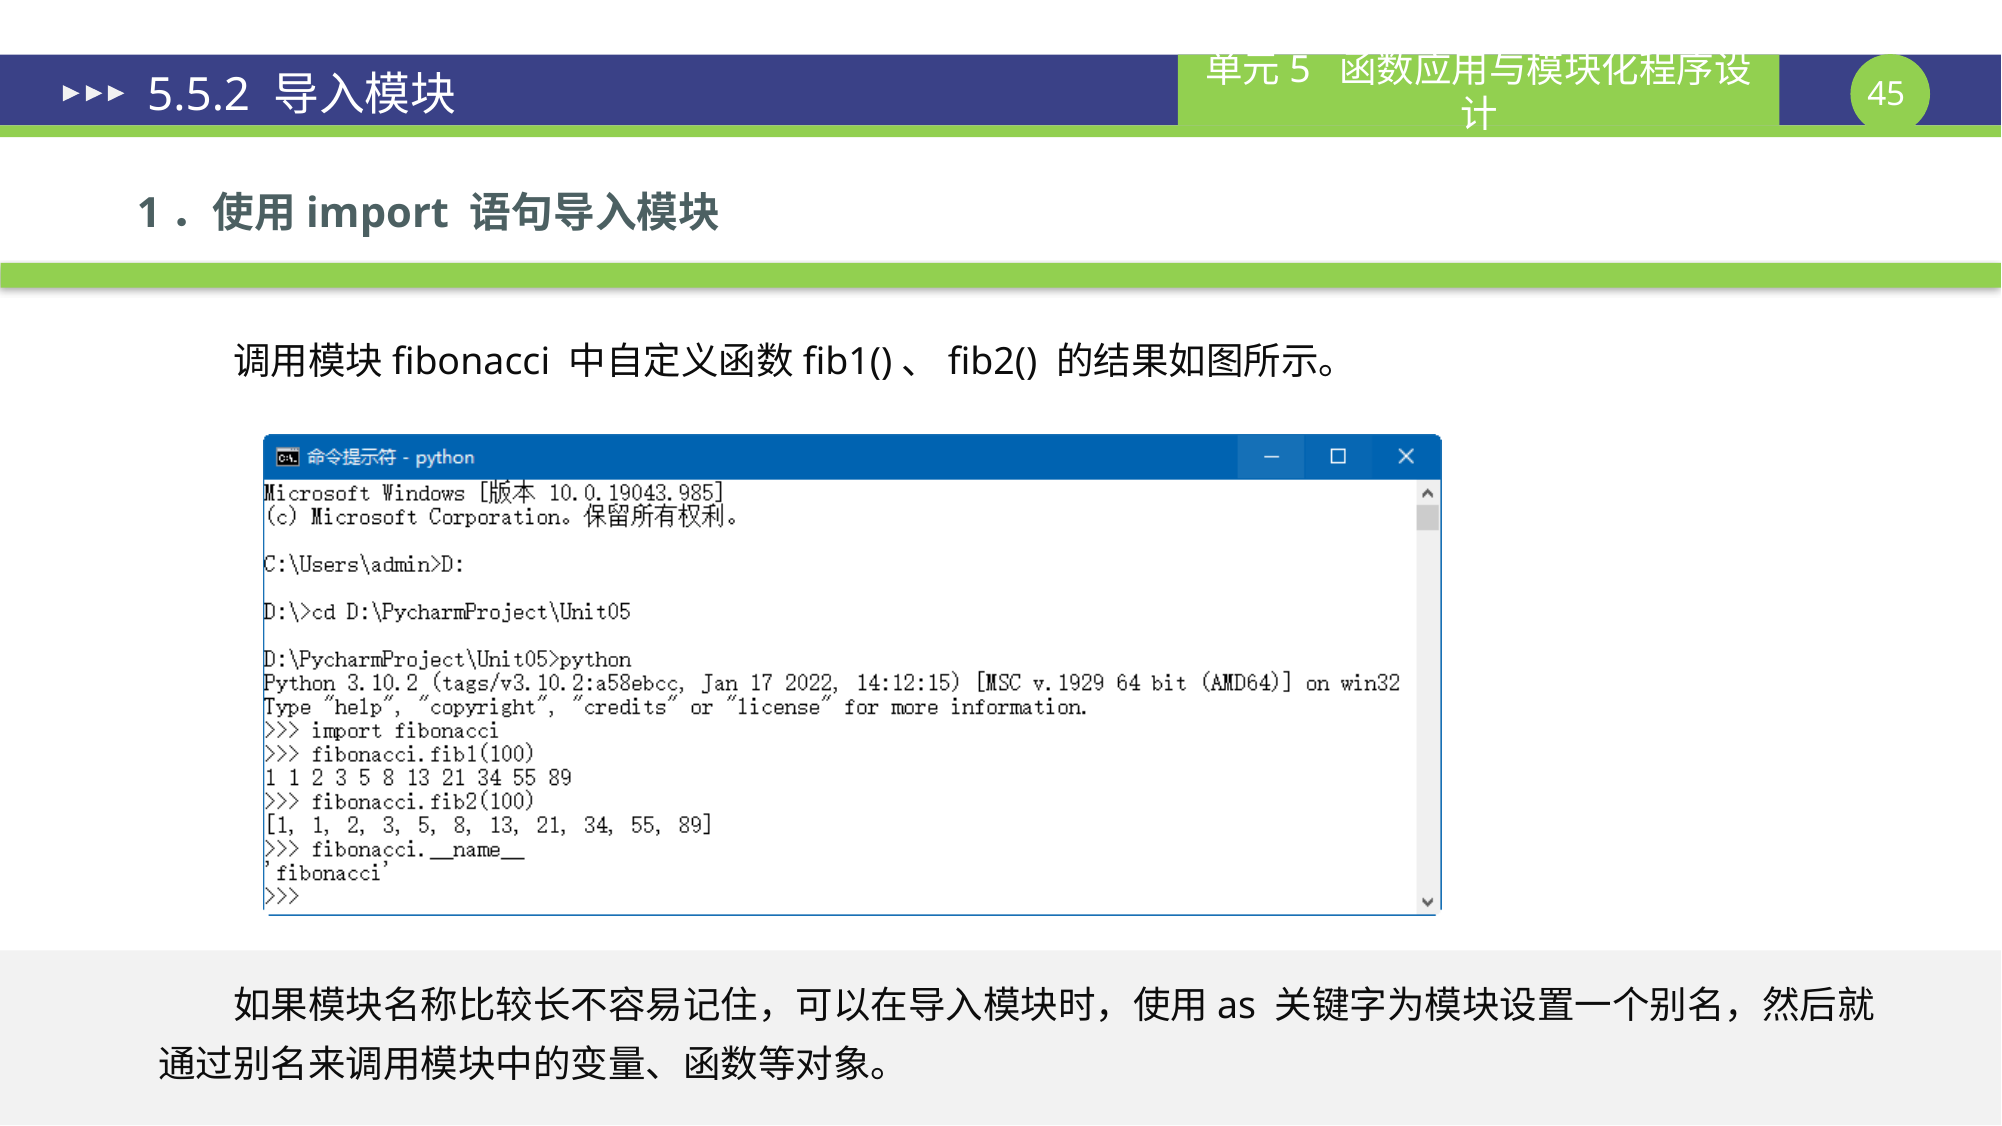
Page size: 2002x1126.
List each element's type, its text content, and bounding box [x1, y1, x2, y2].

text_box [0, 948, 2001, 1126]
text_box 1．使用import 语句导入模块 [47, 162, 1920, 244]
list 调用模块fibonacci 中自定义函数fib1()、fib2() 的结果如图所示。 [138, 312, 1901, 651]
list 如果模块名称比较长不容易记住，可以在导入模块时，使用as 关键字为模块设置一个别名，然后就通过别名来调用模块中的变量、函数等对象。 [138, 956, 1901, 1126]
text_box [0, 262, 2001, 288]
picture [262, 434, 1443, 916]
title 5.5.2 导入模块 [127, 59, 1207, 126]
